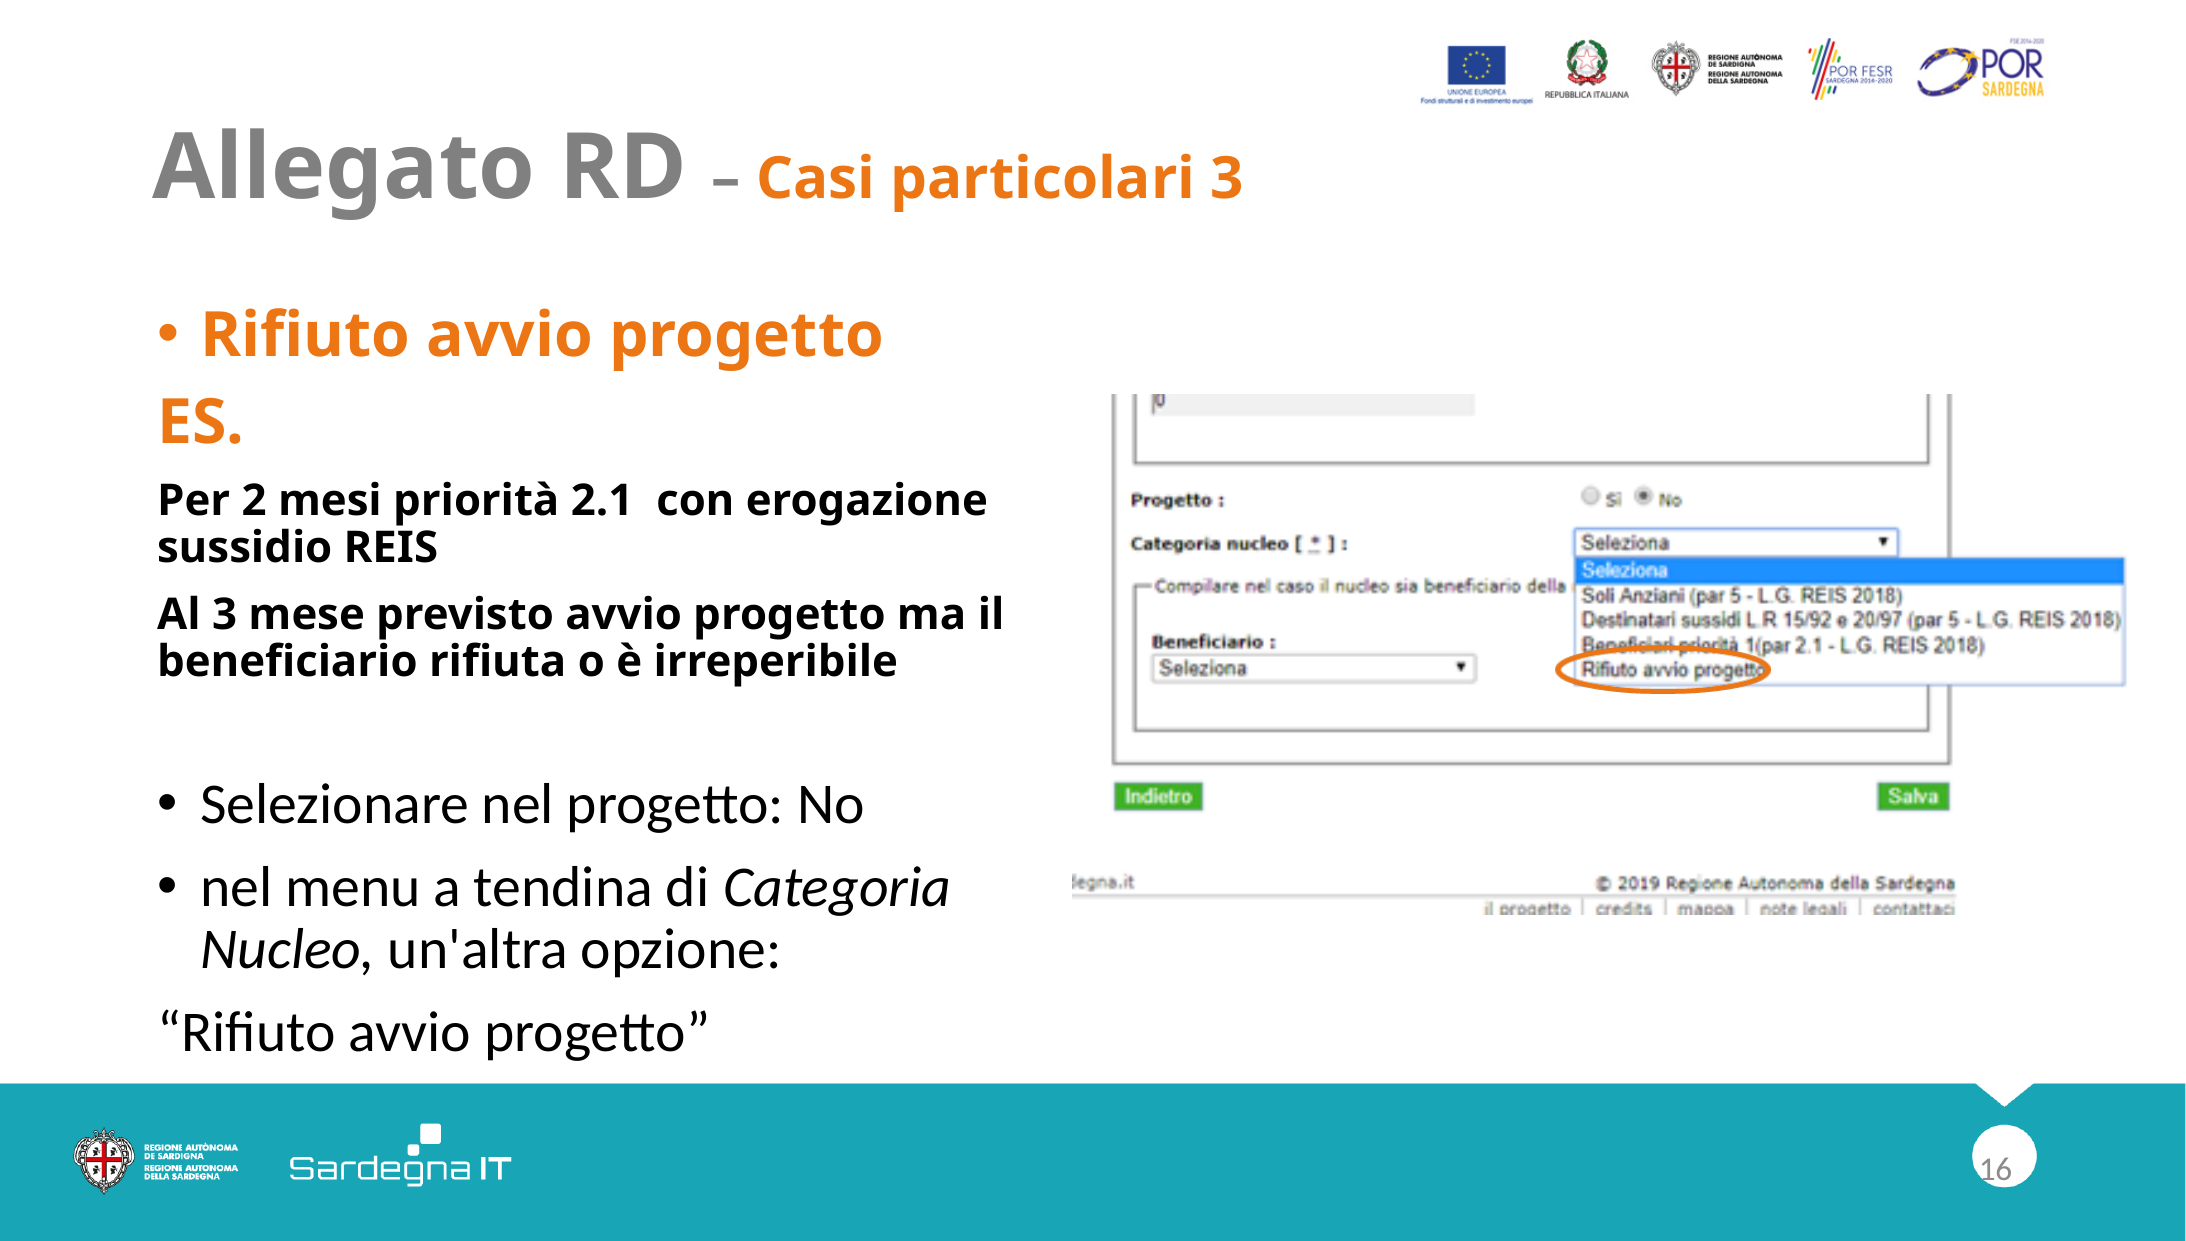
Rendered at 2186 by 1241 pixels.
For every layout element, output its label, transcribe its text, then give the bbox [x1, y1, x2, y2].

picture [0, 0, 2186, 1241]
list Rifiuto avvio progetto ES. Per 2 mesi priorità 2.1 con erogazione sussidio REIS Al 3 mese previsto avvio progetto ma il beneficiario rifiuta o è irreperibile Selezionare nel progetto: No nel menu a tendina di Categoria Nucleo, un'altra opzione: “Rifiuto avvio progetto” [137, 292, 1098, 1080]
slide_number 16 [1540, 1134, 2032, 1201]
text_box Allegato RD – Casi particolari 3 [137, 59, 1863, 278]
